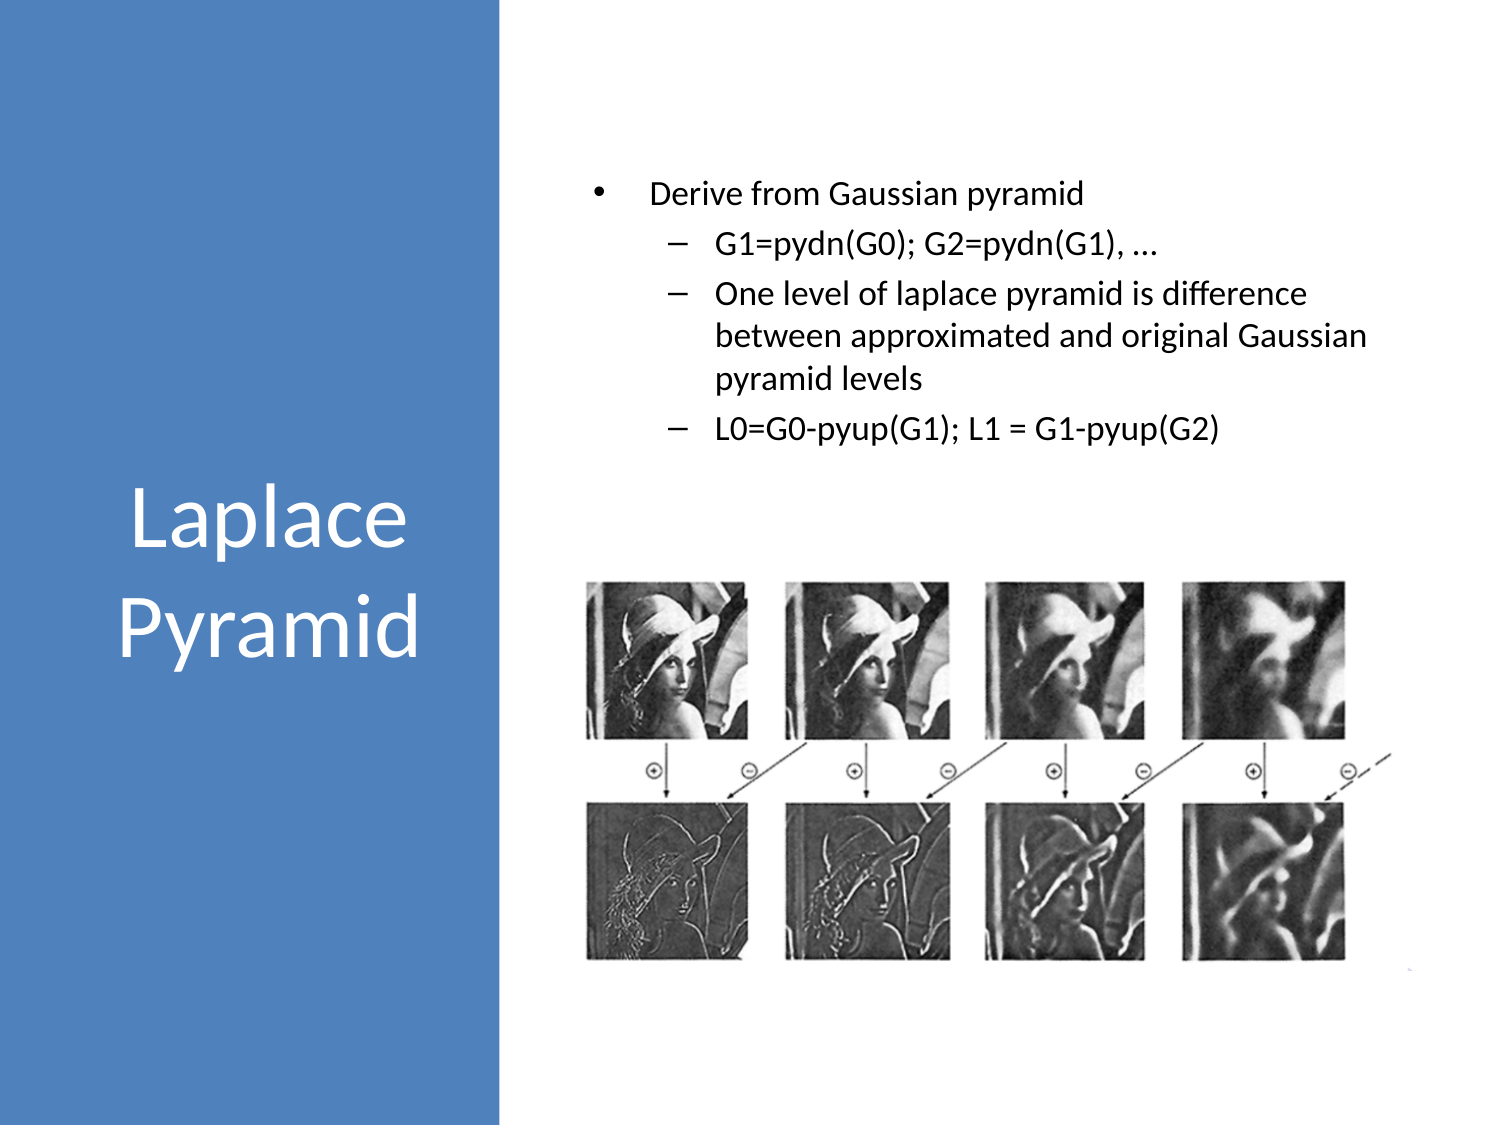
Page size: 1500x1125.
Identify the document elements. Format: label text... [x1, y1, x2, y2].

title Laplace Pyramid [79, 104, 461, 1026]
list Derive from Gaussian pyramid G1=pydn(G0); G2=pydn(G1), … One level of laplace pyramid is difference between approximated and original Gaussian pyramid levels L0=G0-pyup(G1); L1 = G1-pyup(G2) [578, 104, 1421, 513]
picture [572, 567, 1422, 972]
text_box [0, 0, 502, 1125]
